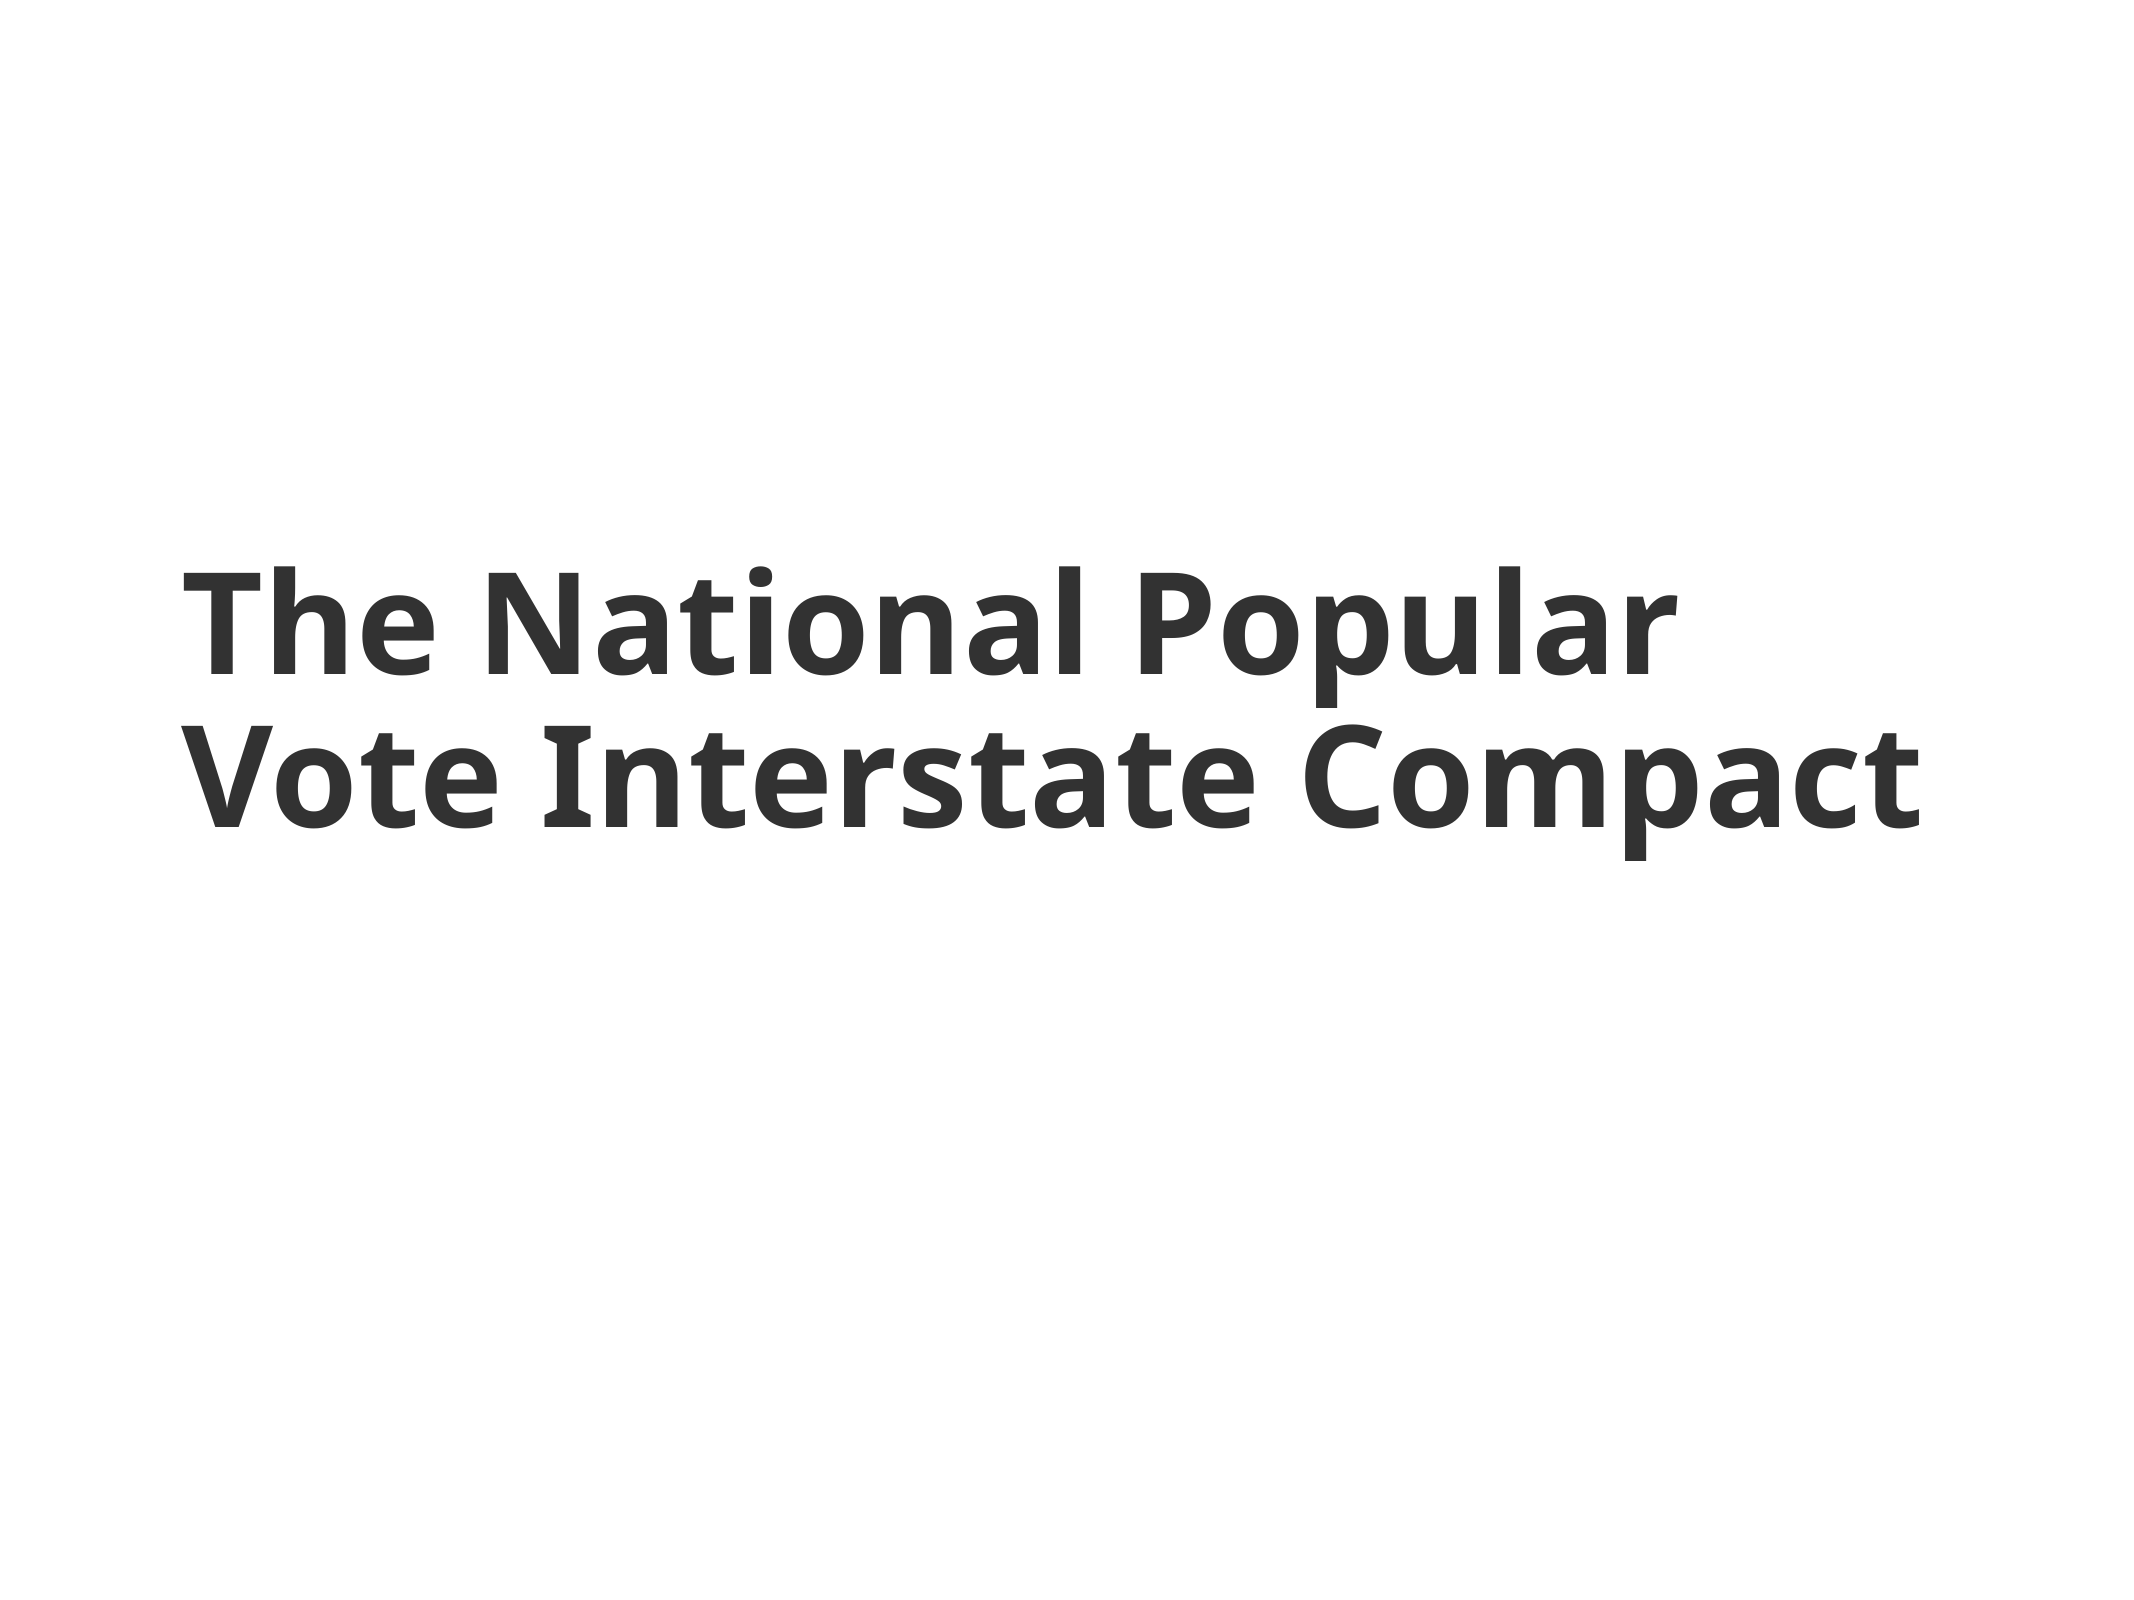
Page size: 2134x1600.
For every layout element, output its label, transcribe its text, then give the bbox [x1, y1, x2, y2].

title The National Popular Vote Interstate Compact [159, 507, 1974, 869]
